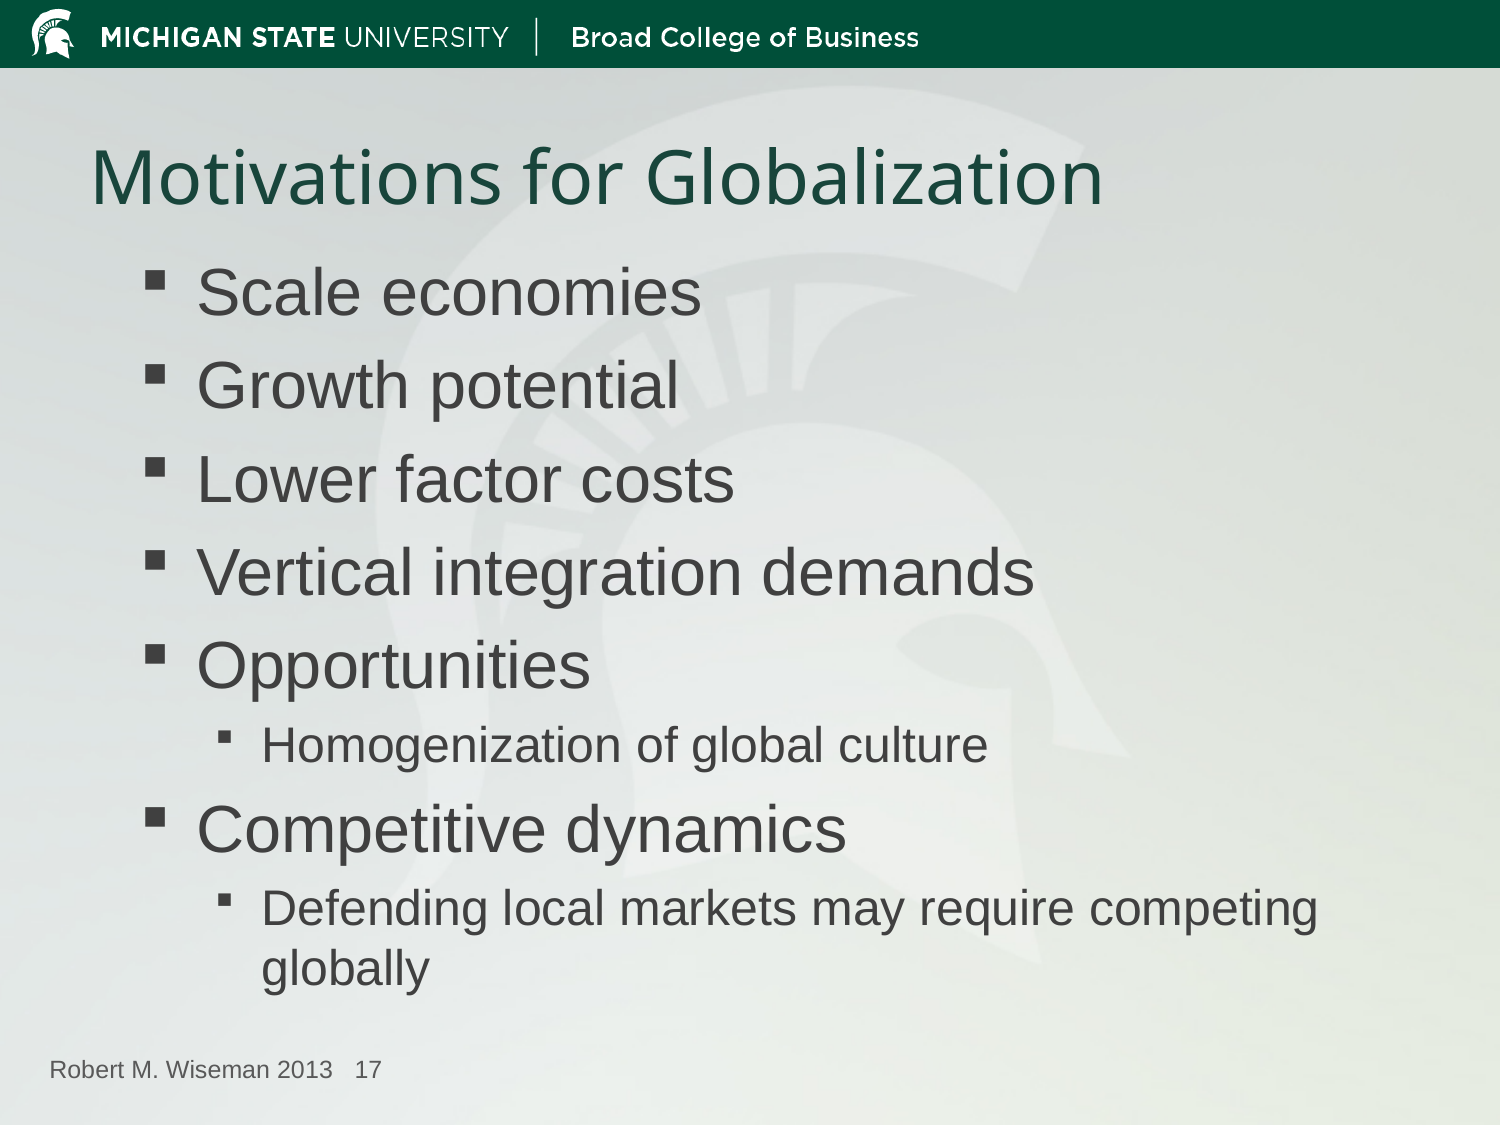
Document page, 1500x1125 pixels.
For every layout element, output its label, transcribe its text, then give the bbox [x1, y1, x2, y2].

list Scale economies Growth potential Lower factor costs Vertical integration demands Opportunities Homogenization of global culture Competitive dynamics Defending local markets may require competing globally [125, 241, 1413, 1013]
title Motivations for Globalization [75, 122, 1425, 284]
picture [0, 0, 1500, 1125]
